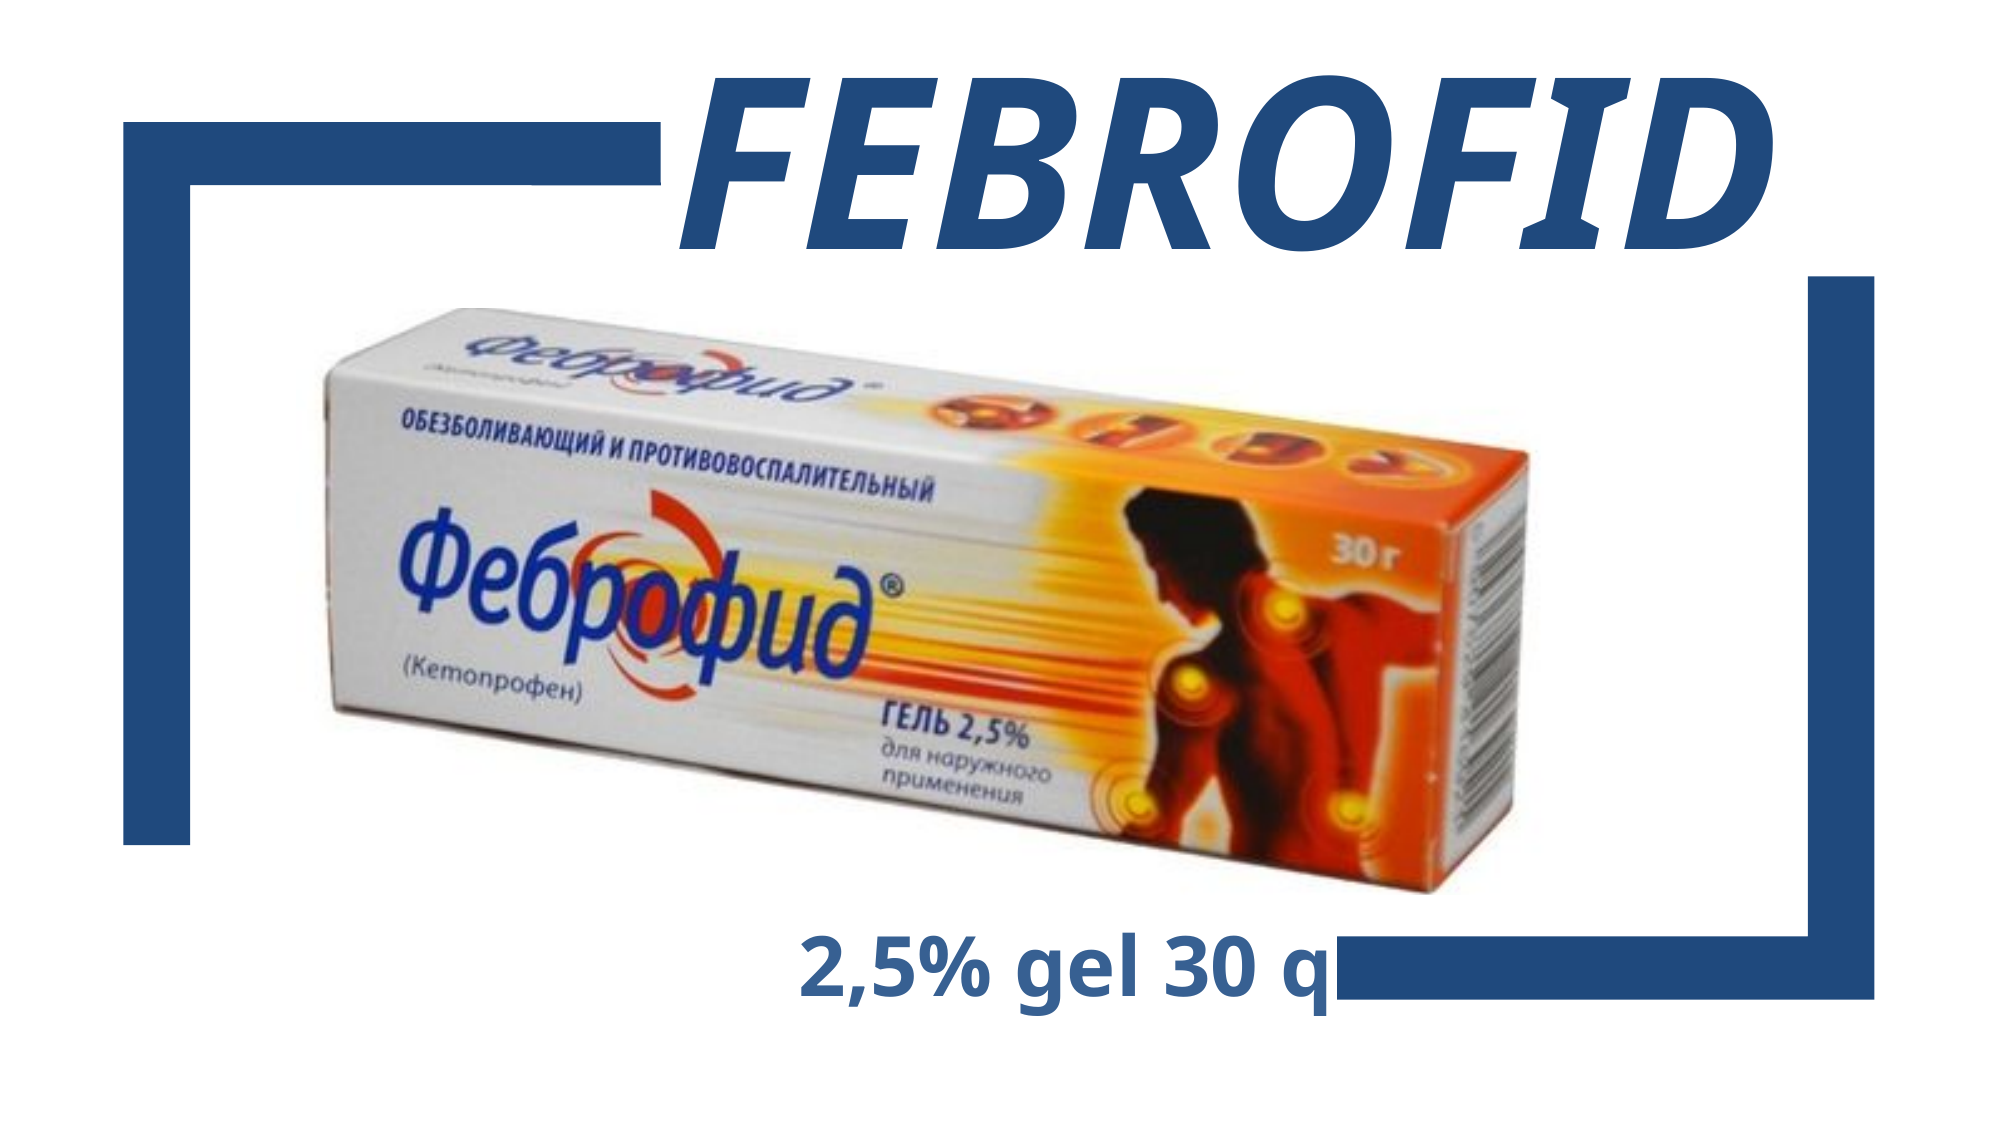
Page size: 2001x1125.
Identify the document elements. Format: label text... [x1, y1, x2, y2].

title FEBROFID [503, 92, 1950, 309]
text_box 2,5% gel 30 q [783, 905, 1366, 1021]
picture [296, 308, 1551, 895]
